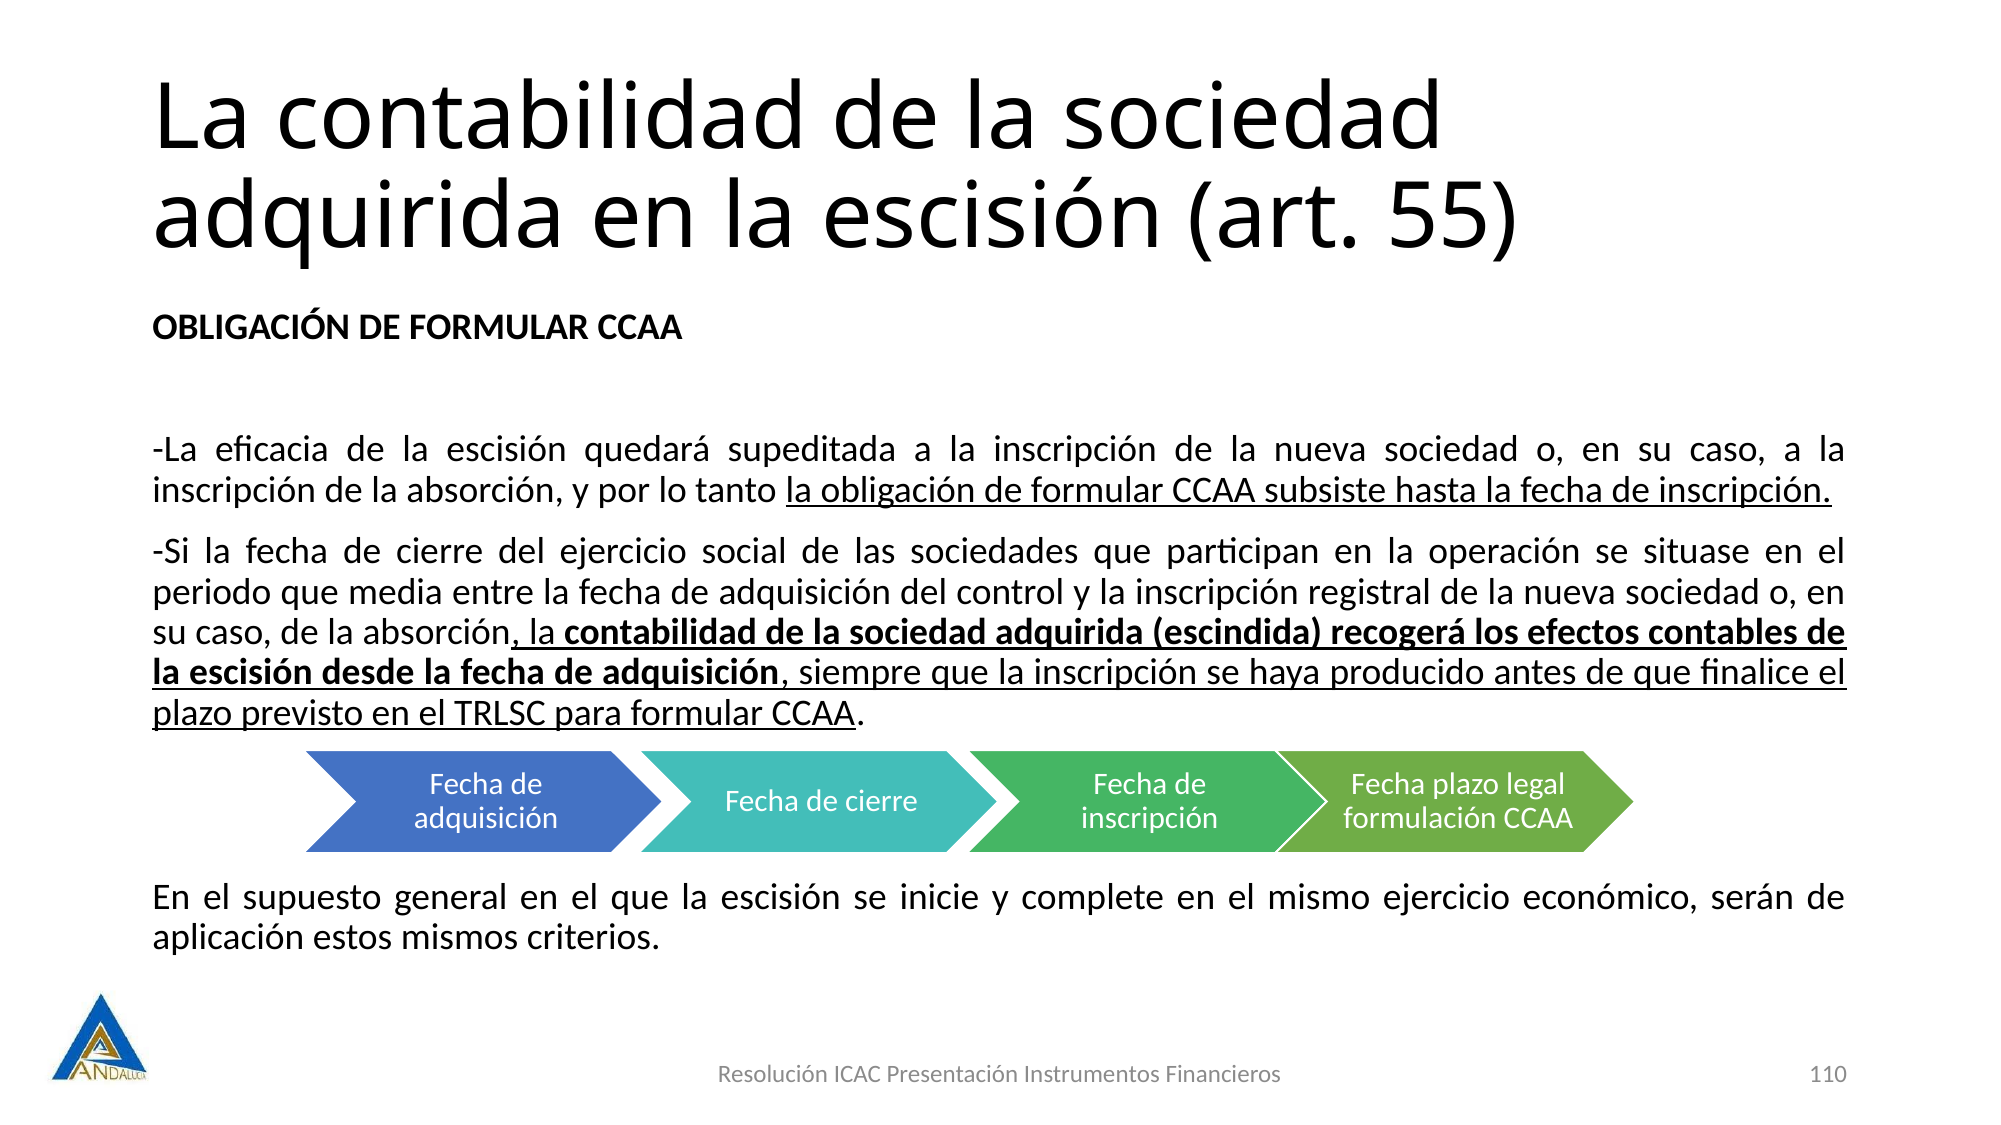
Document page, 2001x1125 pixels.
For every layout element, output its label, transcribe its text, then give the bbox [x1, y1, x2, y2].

list OBLIGACIÓN DE FORMULAR CCAA -La eficacia de la escisión quedará supeditada a la inscripción de la nueva sociedad o, en su caso, a la inscripción de la absorción, y por lo tanto la obligación de formular CCAA subsiste hasta la fecha de inscripción. -Si la fecha de cierre del ejercicio social de las sociedades que participan en la operación se situase en el periodo que media entre la fecha de adquisición del control y la inscripción registral de la nueva sociedad o, en su caso, de la absorción, la contabilidad de la sociedad adquirida (escindida) recogerá los efectos contables de la escisión desde la fecha de adquisición, siempre que la inscripción se haya producido antes de que finalice el plazo previsto en el TRLSC para formular CCAA. En el supuesto general en el que la escisión se inicie y complete en el mismo ejercicio económico, serán de aplicación estos mismos criterios. [137, 299, 1863, 1014]
slide_number 110 [1412, 1042, 1863, 1103]
footer Resolución ICAC Presentación Instrumentos Financieros [662, 1042, 1338, 1103]
picture [36, 979, 163, 1106]
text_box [302, 750, 1636, 854]
title La contabilidad de la sociedad adquirida en la escisión (art. 55) [137, 59, 1863, 278]
